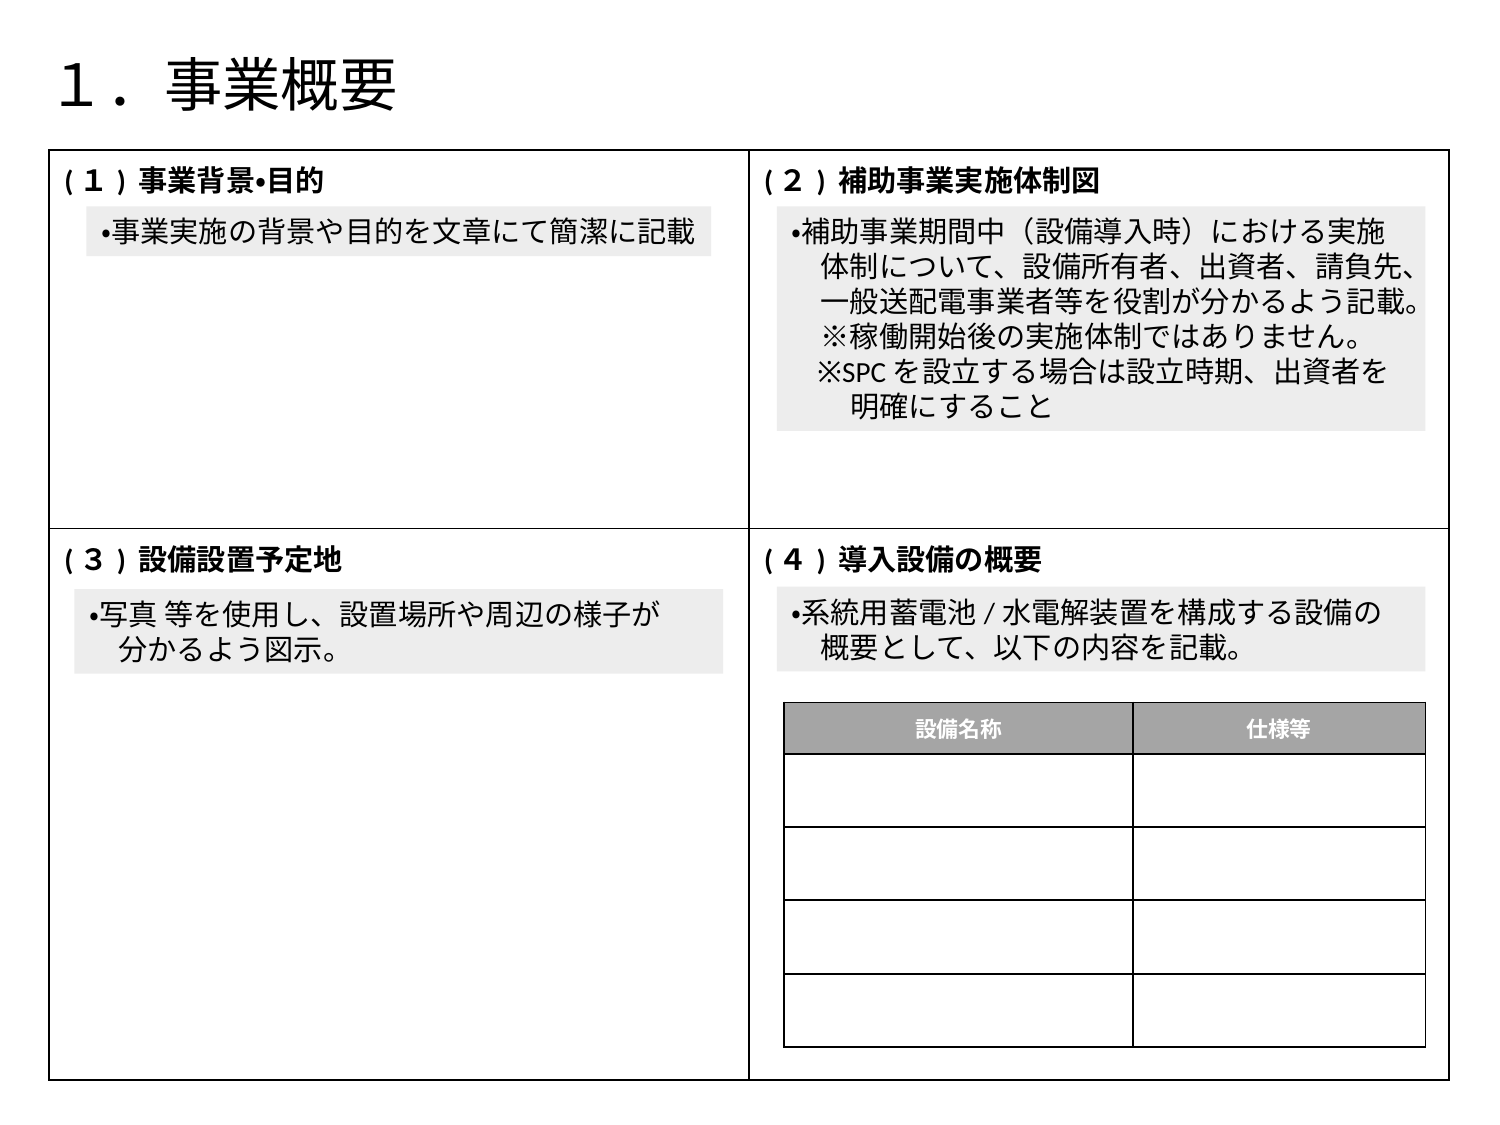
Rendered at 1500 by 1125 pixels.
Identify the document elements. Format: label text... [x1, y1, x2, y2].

table_cell [1134, 828, 1425, 899]
table_header 設備名称 [785, 703, 1132, 753]
table_cell [1134, 755, 1425, 826]
text_box ・写真 等を使用し、設置場所や周辺の様子が 分かるよう図示。 [74, 589, 724, 674]
table_cell [785, 901, 1132, 973]
title １．事業概要 [33, 22, 1449, 146]
text_box ・系統用蓄電池/水電解装置を構成する設備の 概要として、以下の内容を記載。 [776, 586, 1426, 672]
table_cell (４) 導入設備の概要 [750, 529, 1448, 1079]
table_cell [1134, 975, 1425, 1046]
table_header 仕様等 [1134, 703, 1425, 753]
text_box ・事業実施の背景や目的を文章にて簡潔に記載 [86, 206, 712, 257]
table_cell [785, 828, 1132, 899]
table_cell [1134, 901, 1425, 973]
table_cell (３) 設備設置予定地 [50, 529, 748, 1079]
text_box ・補助事業期間中（設備導入時）における実施 体制について、設備所有者、出資者、請負先、 一般送配電事業者等を役割が分かるよう記載。 ※稼働開始後の実施体制ではありません。 ※SPCを設立する場合は設立時期、出資者を明確にすること [776, 206, 1426, 431]
table_cell [785, 975, 1132, 1046]
table_header (１) 事業背景・目的 [50, 151, 748, 528]
table_cell [785, 755, 1132, 826]
table_header (２) 補助事業実施体制図 [750, 151, 1448, 528]
